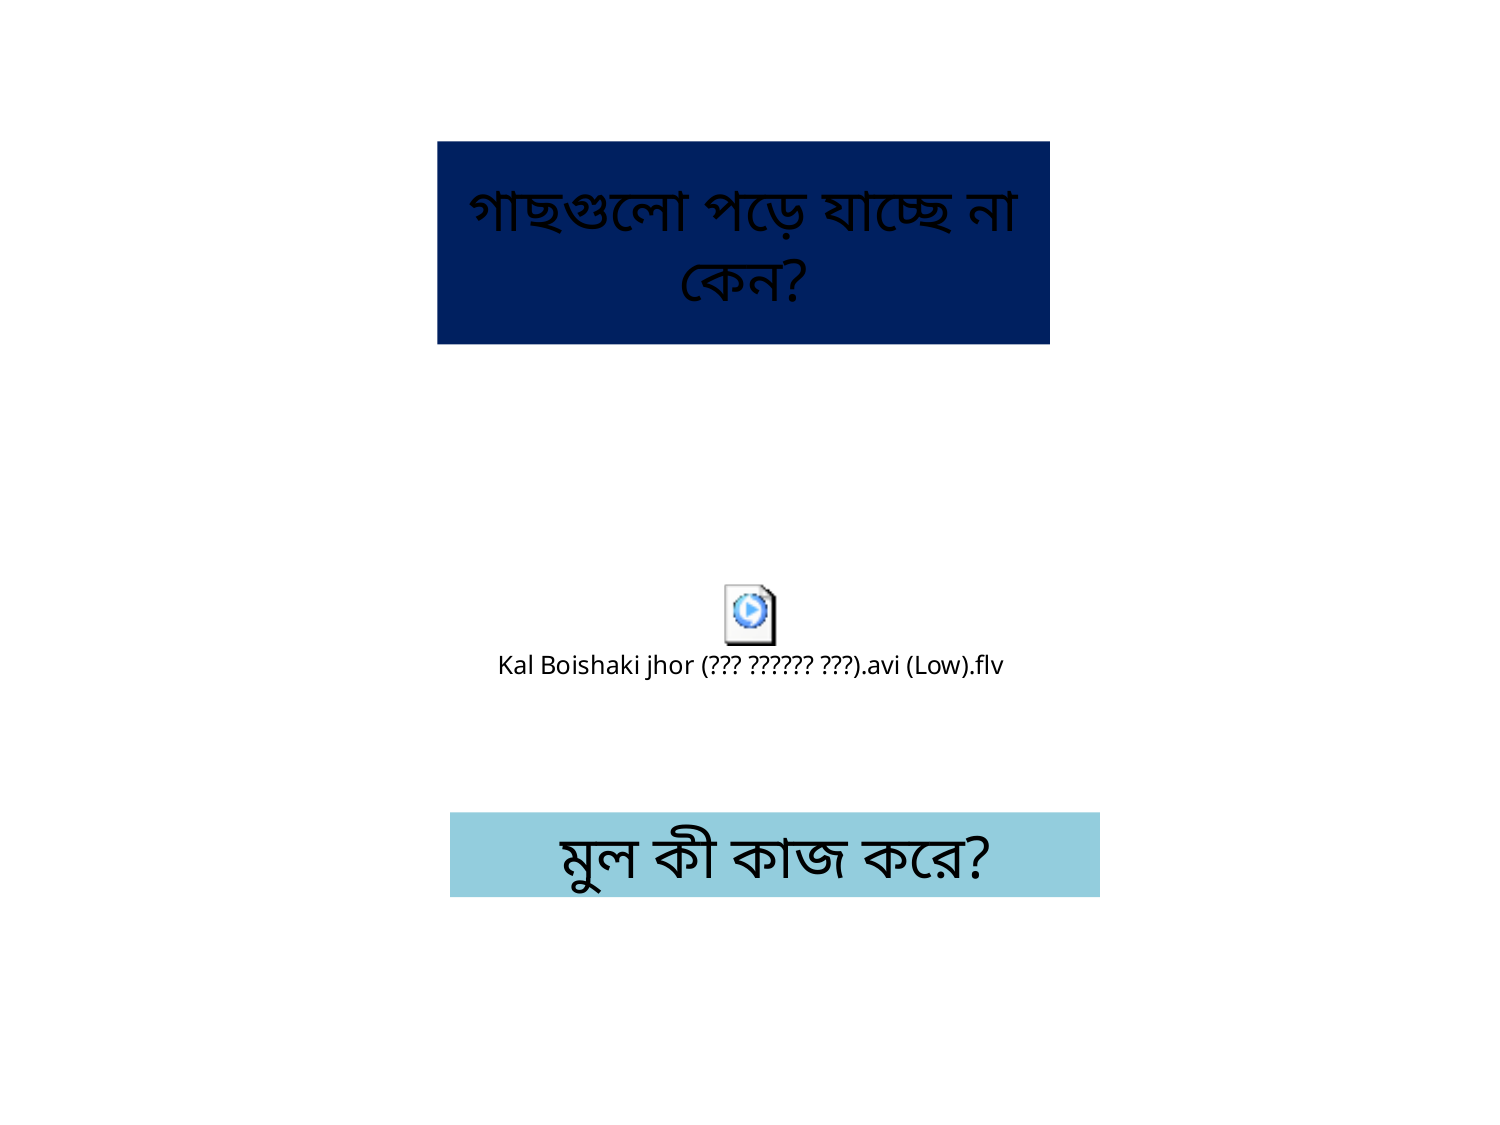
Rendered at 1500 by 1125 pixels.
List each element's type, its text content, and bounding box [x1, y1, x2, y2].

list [447, 577, 1053, 691]
text_box মুল কী কাজ করে? [450, 812, 1100, 898]
title গাছগুলো পড়ে যাচ্ছে না কেন? [437, 141, 1050, 345]
